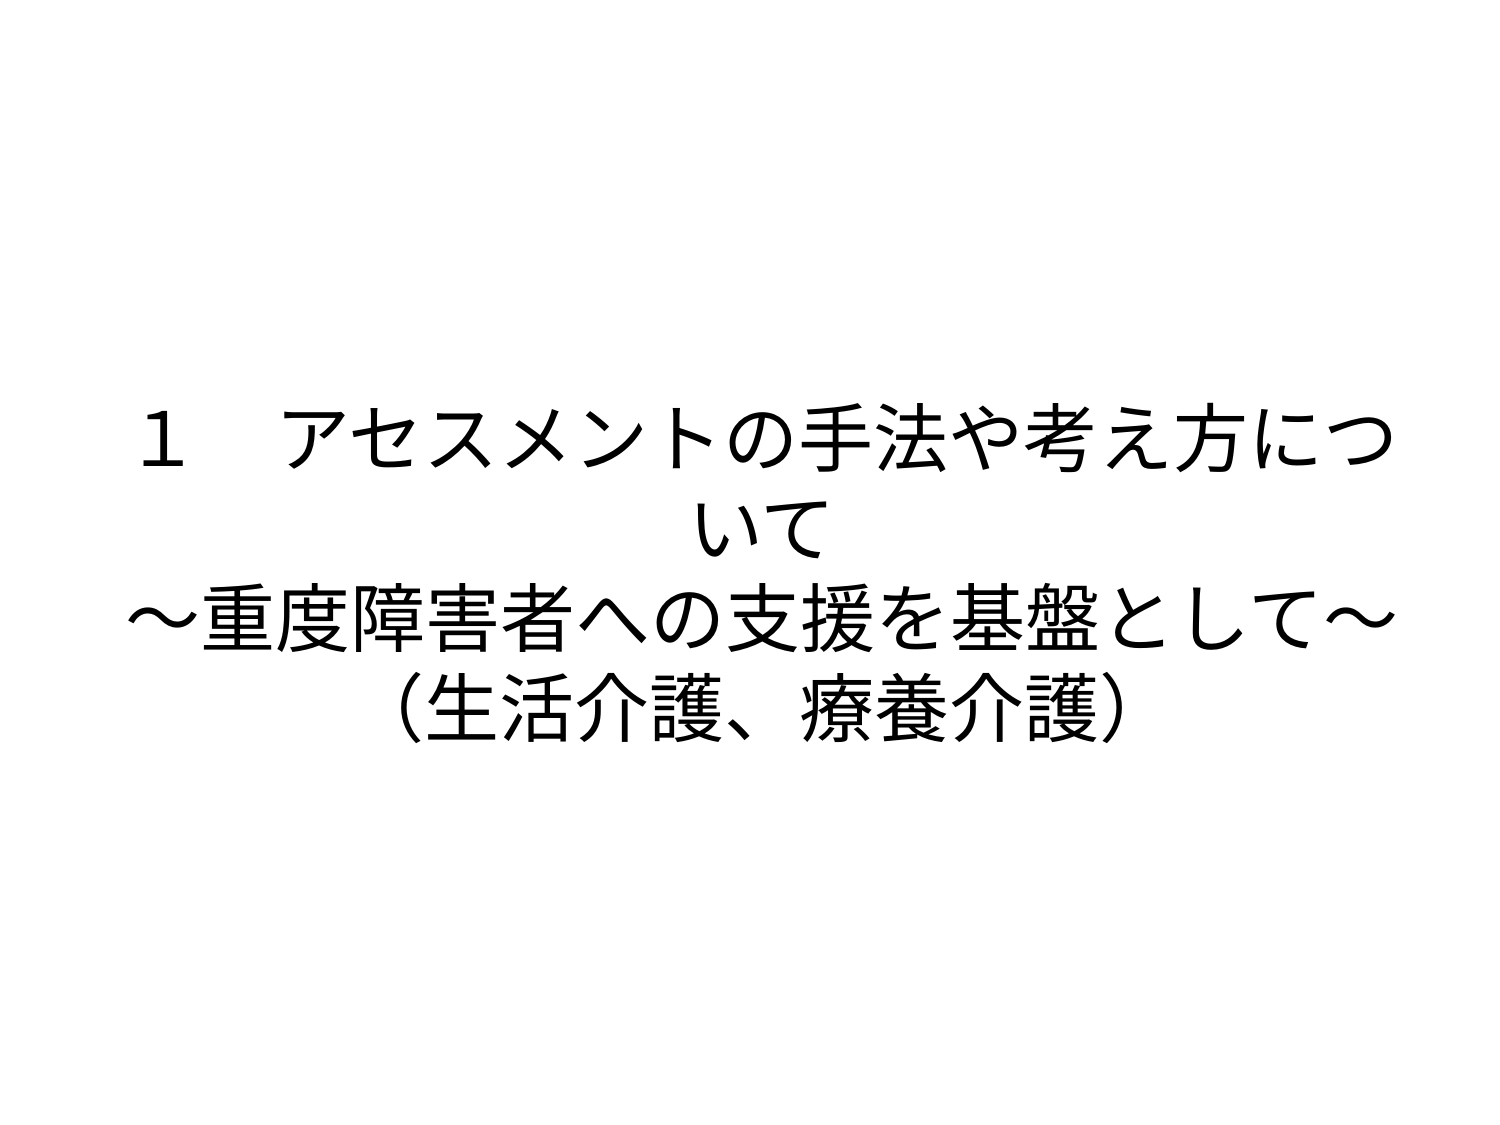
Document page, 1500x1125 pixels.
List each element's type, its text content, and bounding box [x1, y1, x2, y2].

title １ アセスメントの手法や考え方について ～重度障害者への支援を基盤として～ （生活介護、療養介護） [100, 403, 1424, 740]
